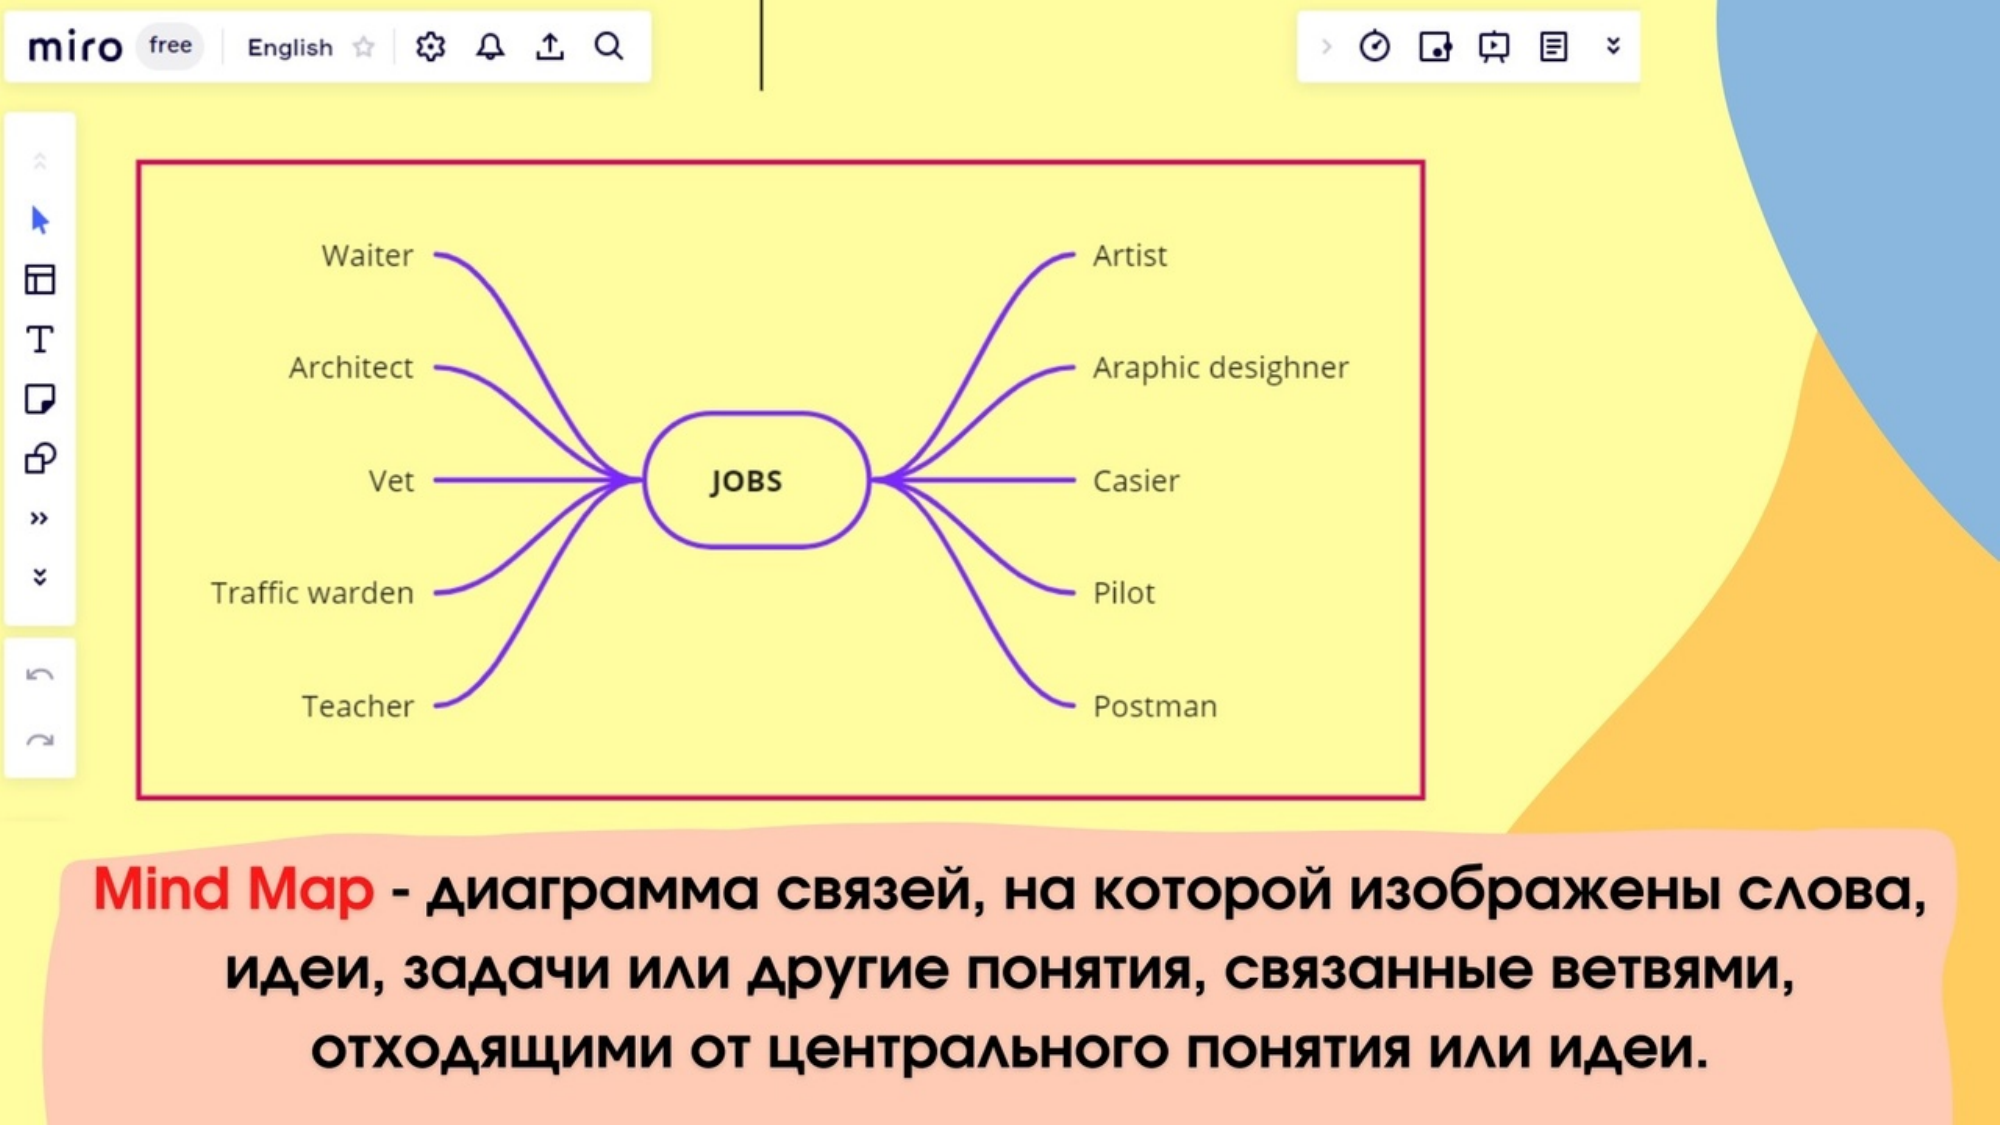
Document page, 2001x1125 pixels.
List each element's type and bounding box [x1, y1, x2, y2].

list [0, 0, 2000, 1125]
